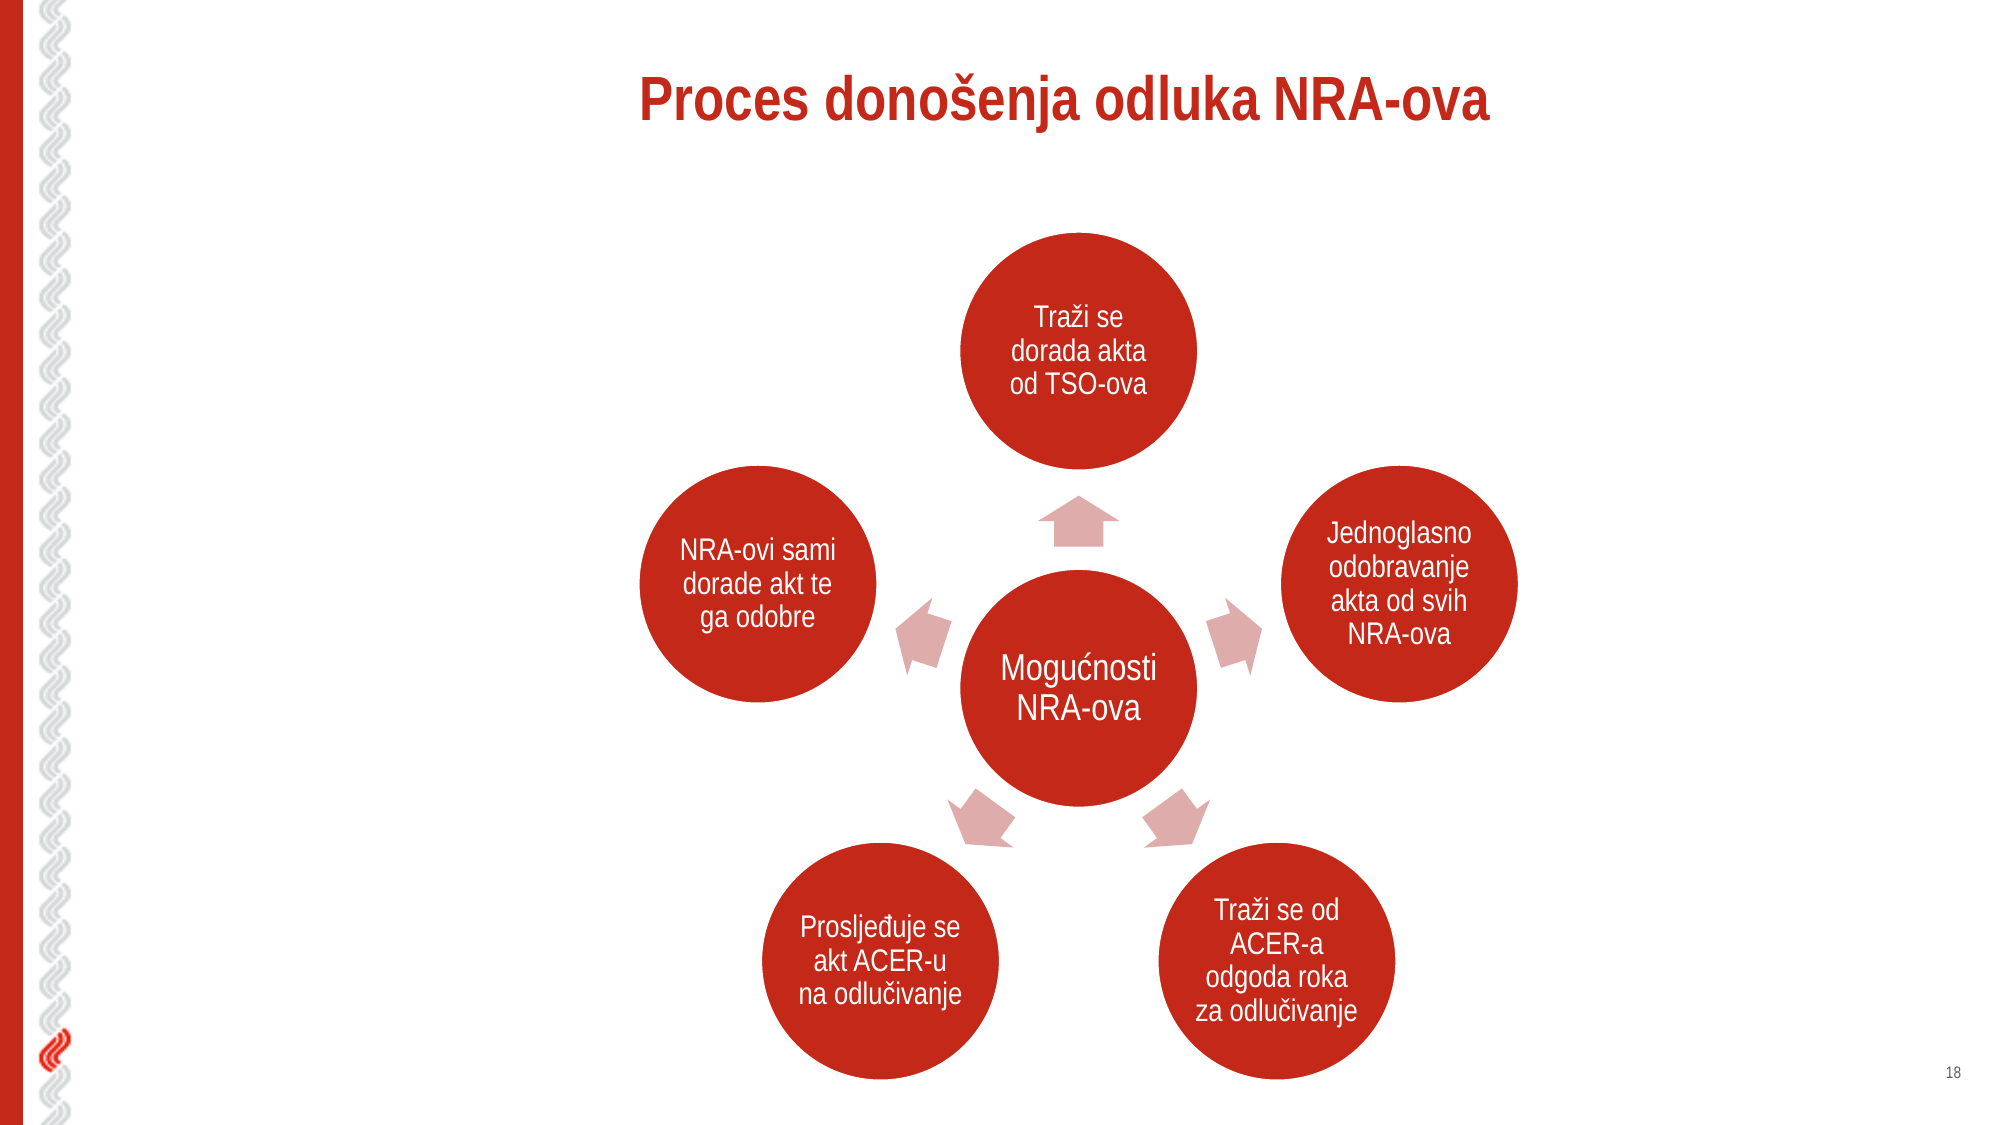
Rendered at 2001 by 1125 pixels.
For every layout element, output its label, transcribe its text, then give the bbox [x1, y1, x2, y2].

picture [23, 0, 86, 1125]
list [208, 229, 1950, 1083]
title Proces donošenja odluka NRA-ova [165, 19, 1966, 173]
